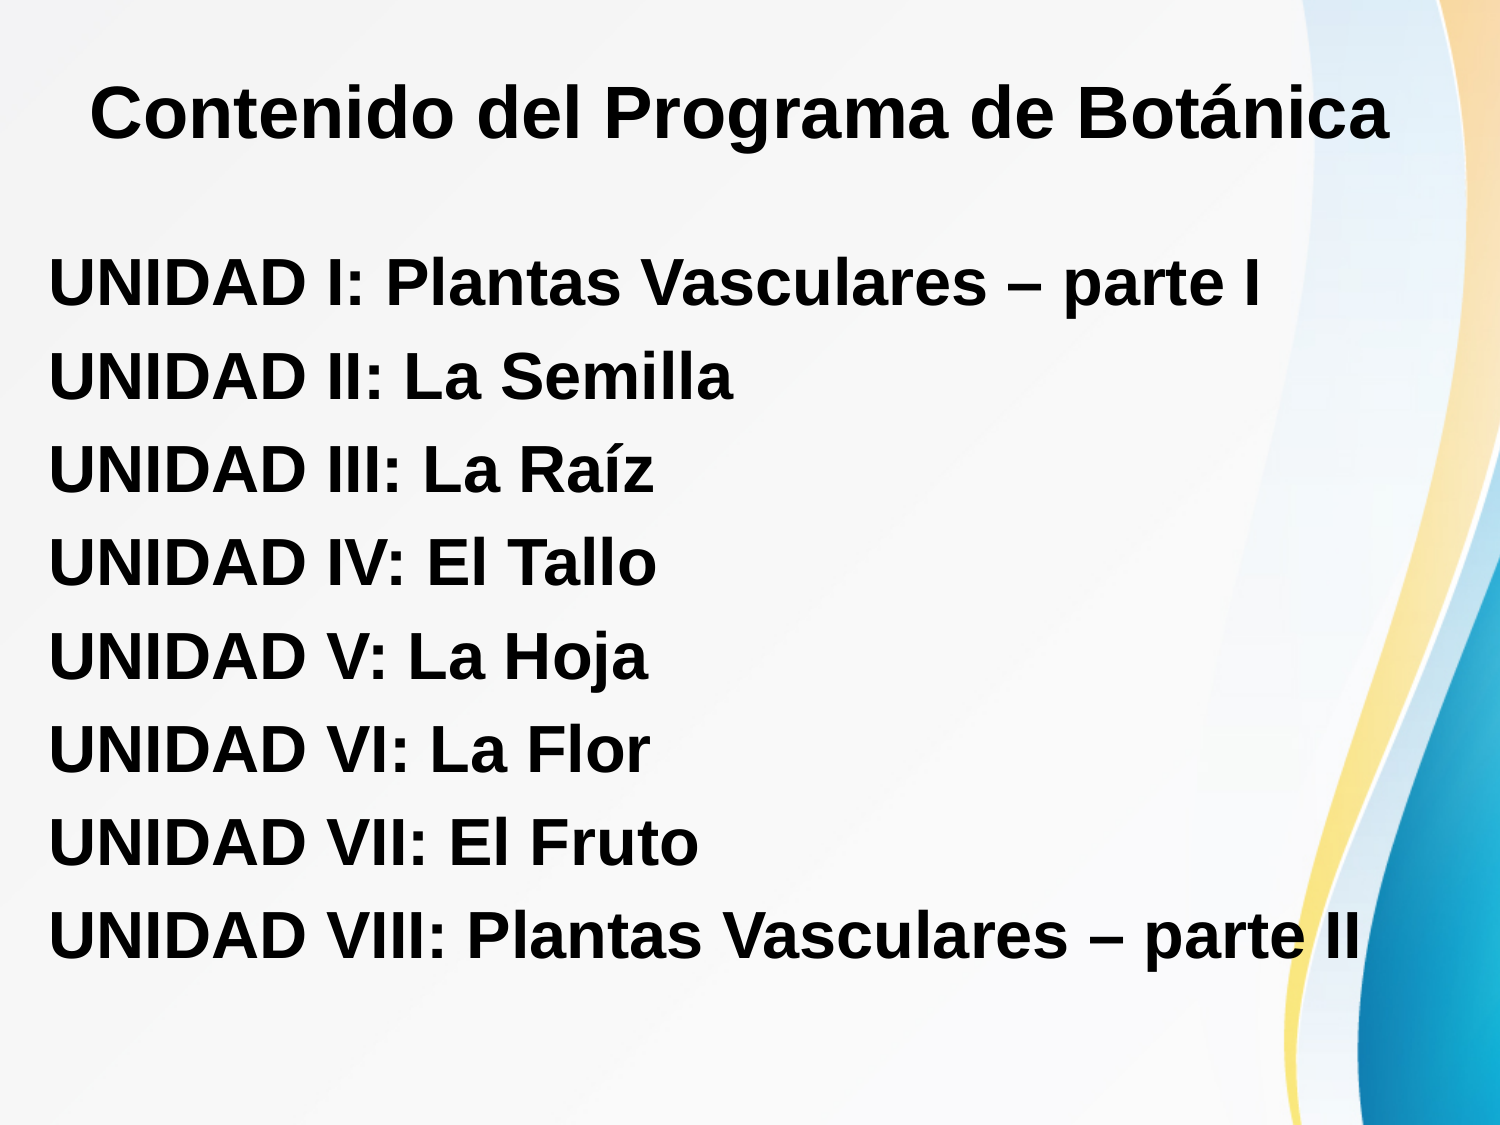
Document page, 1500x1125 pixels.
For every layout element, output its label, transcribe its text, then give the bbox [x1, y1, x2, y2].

list UNIDAD I: Plantas Vasculares – parte I UNIDAD II: La Semilla UNIDAD III: La Raíz UNIDAD IV: El Tallo UNIDAD V: La Hoja UNIDAD VI: La Flor UNIDAD VII: El Fruto UNIDAD VIII: Plantas Vasculares – parte II [33, 231, 1460, 1083]
picture [0, 0, 1500, 1125]
title Contenido del Programa de Botánica [74, 45, 1426, 173]
